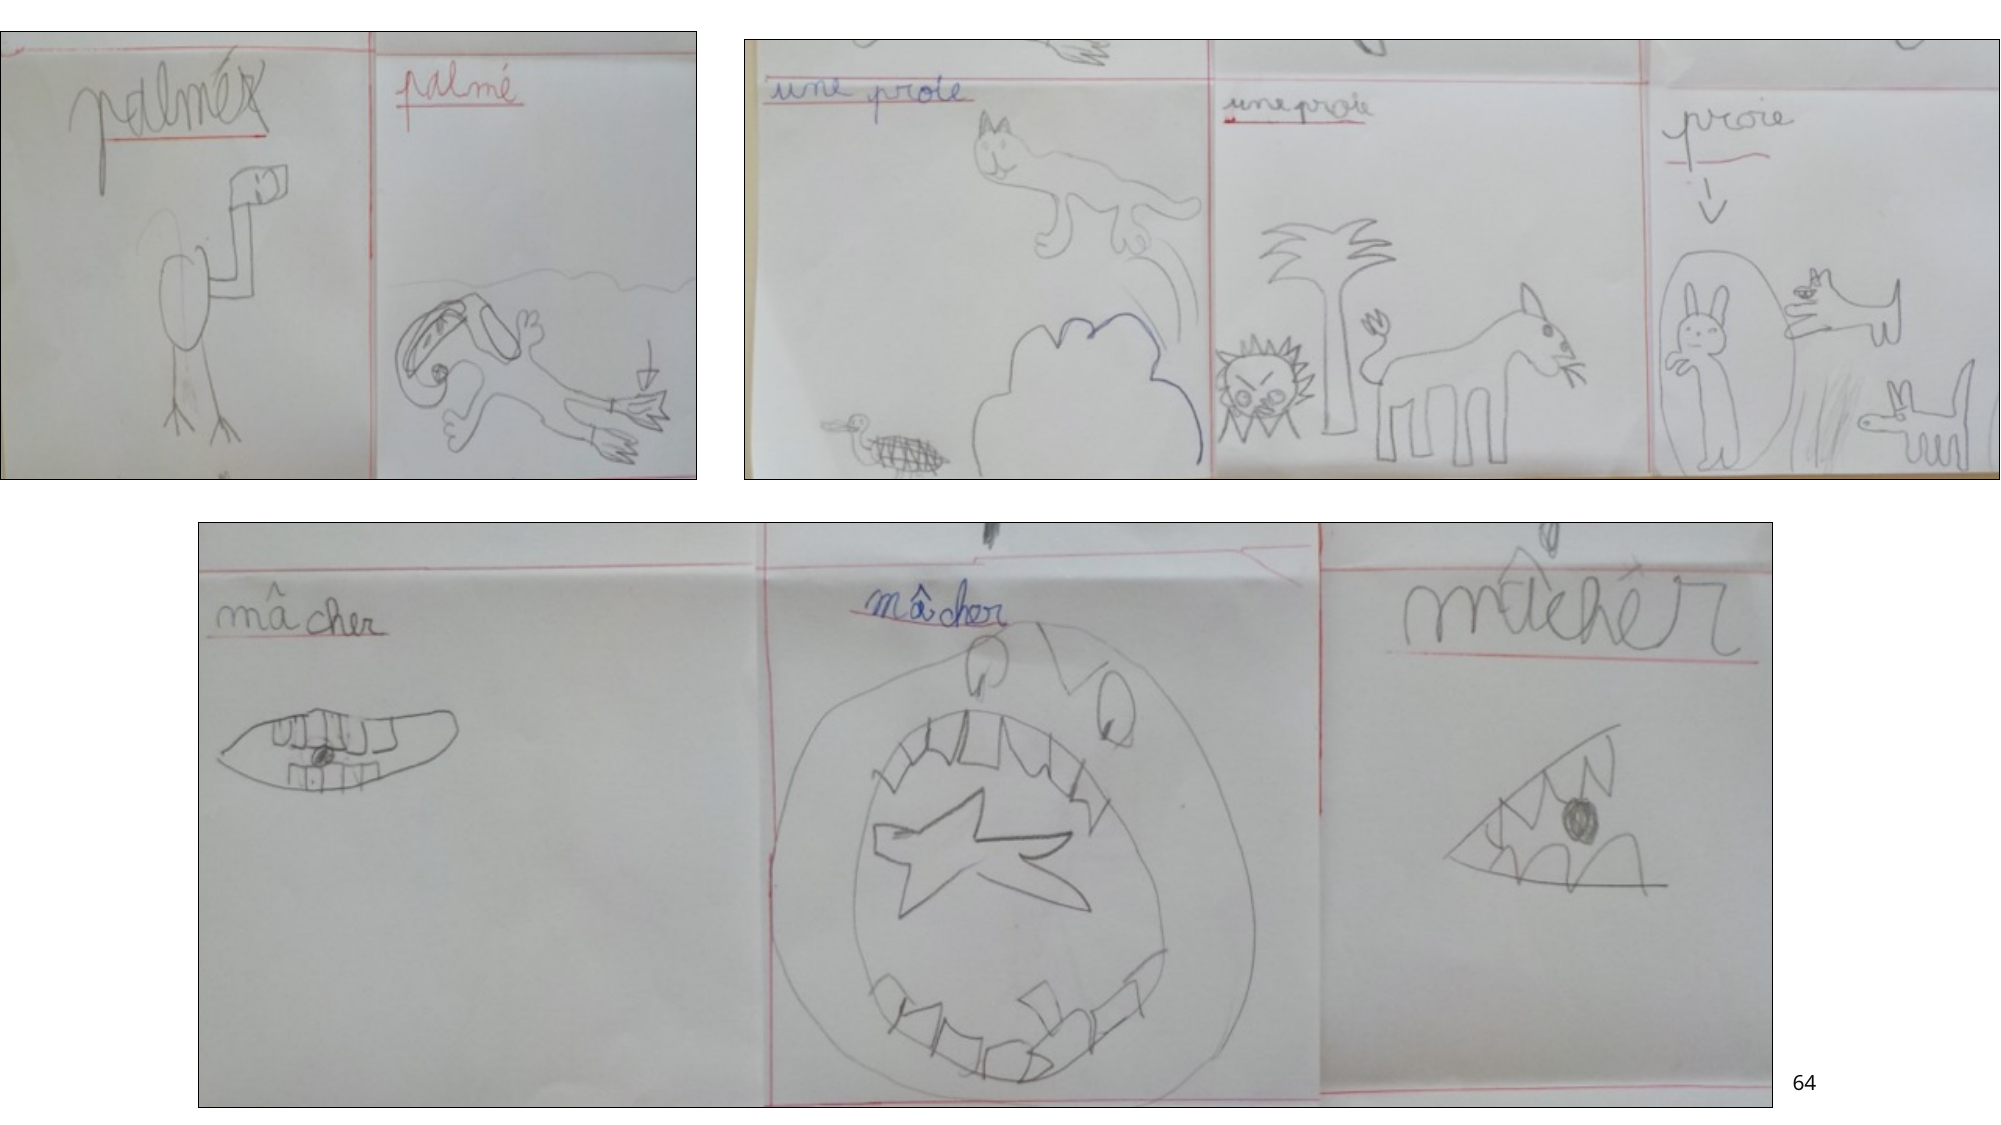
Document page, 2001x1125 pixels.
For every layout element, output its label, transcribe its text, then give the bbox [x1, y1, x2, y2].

picture [197, 522, 1773, 1108]
slide_number 64 [1780, 1061, 1938, 1107]
picture [0, 31, 697, 481]
picture [744, 39, 2000, 480]
